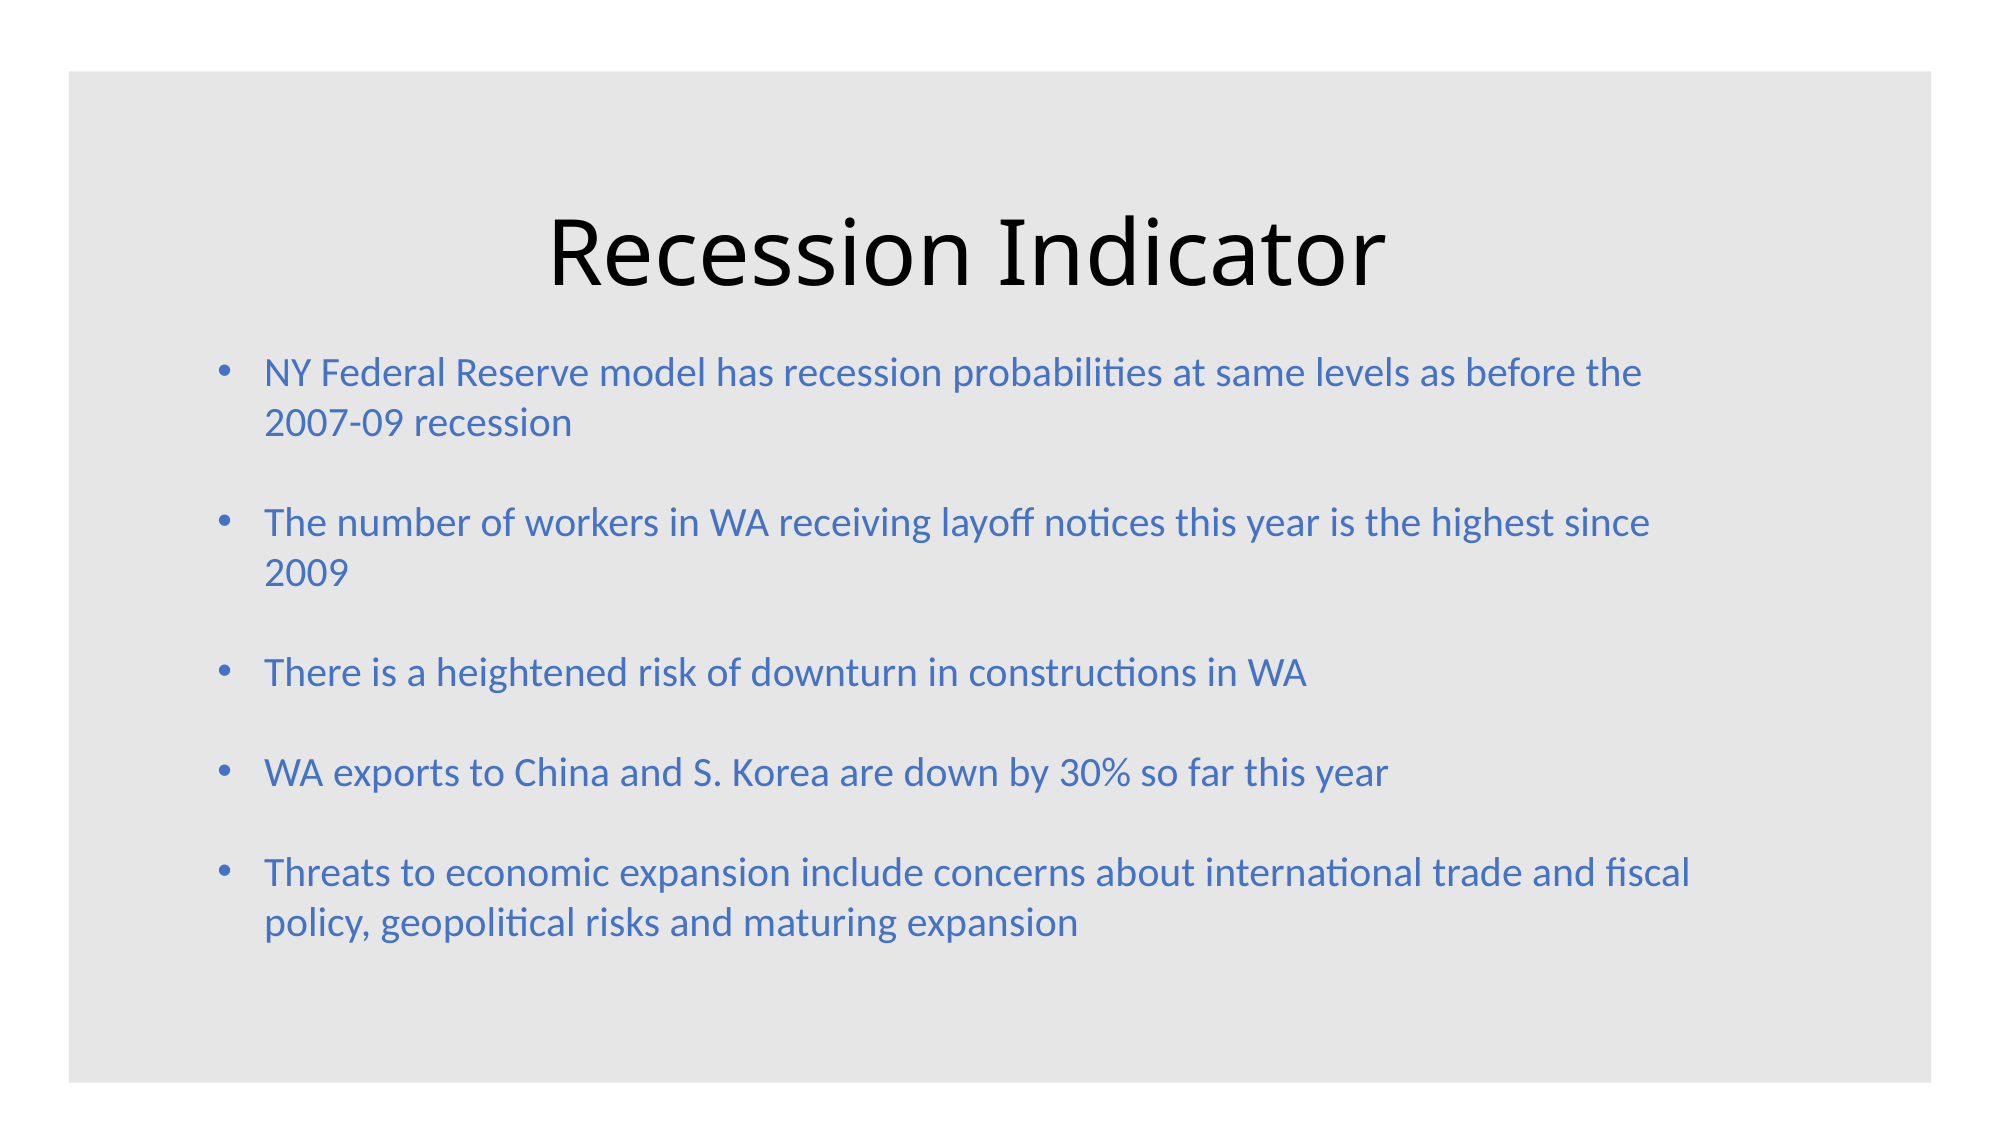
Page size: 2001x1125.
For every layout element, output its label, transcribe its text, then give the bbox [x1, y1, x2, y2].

title Recession Indicator [217, 166, 1718, 313]
text_box NY Federal Reserve model has recession probabilities at same levels as before the 2007-09 recession The number of workers in WA receiving layoff notices this year is the highest since 2009 There is a heightened risk of downturn in constructions in WA WA exports to China and S. Korea are down by 30% so far this year Threats to economic expansion include concerns about international trade and fiscal policy, geopolitical risks and maturing expansion [202, 337, 1718, 953]
text_box [68, 70, 1932, 1084]
